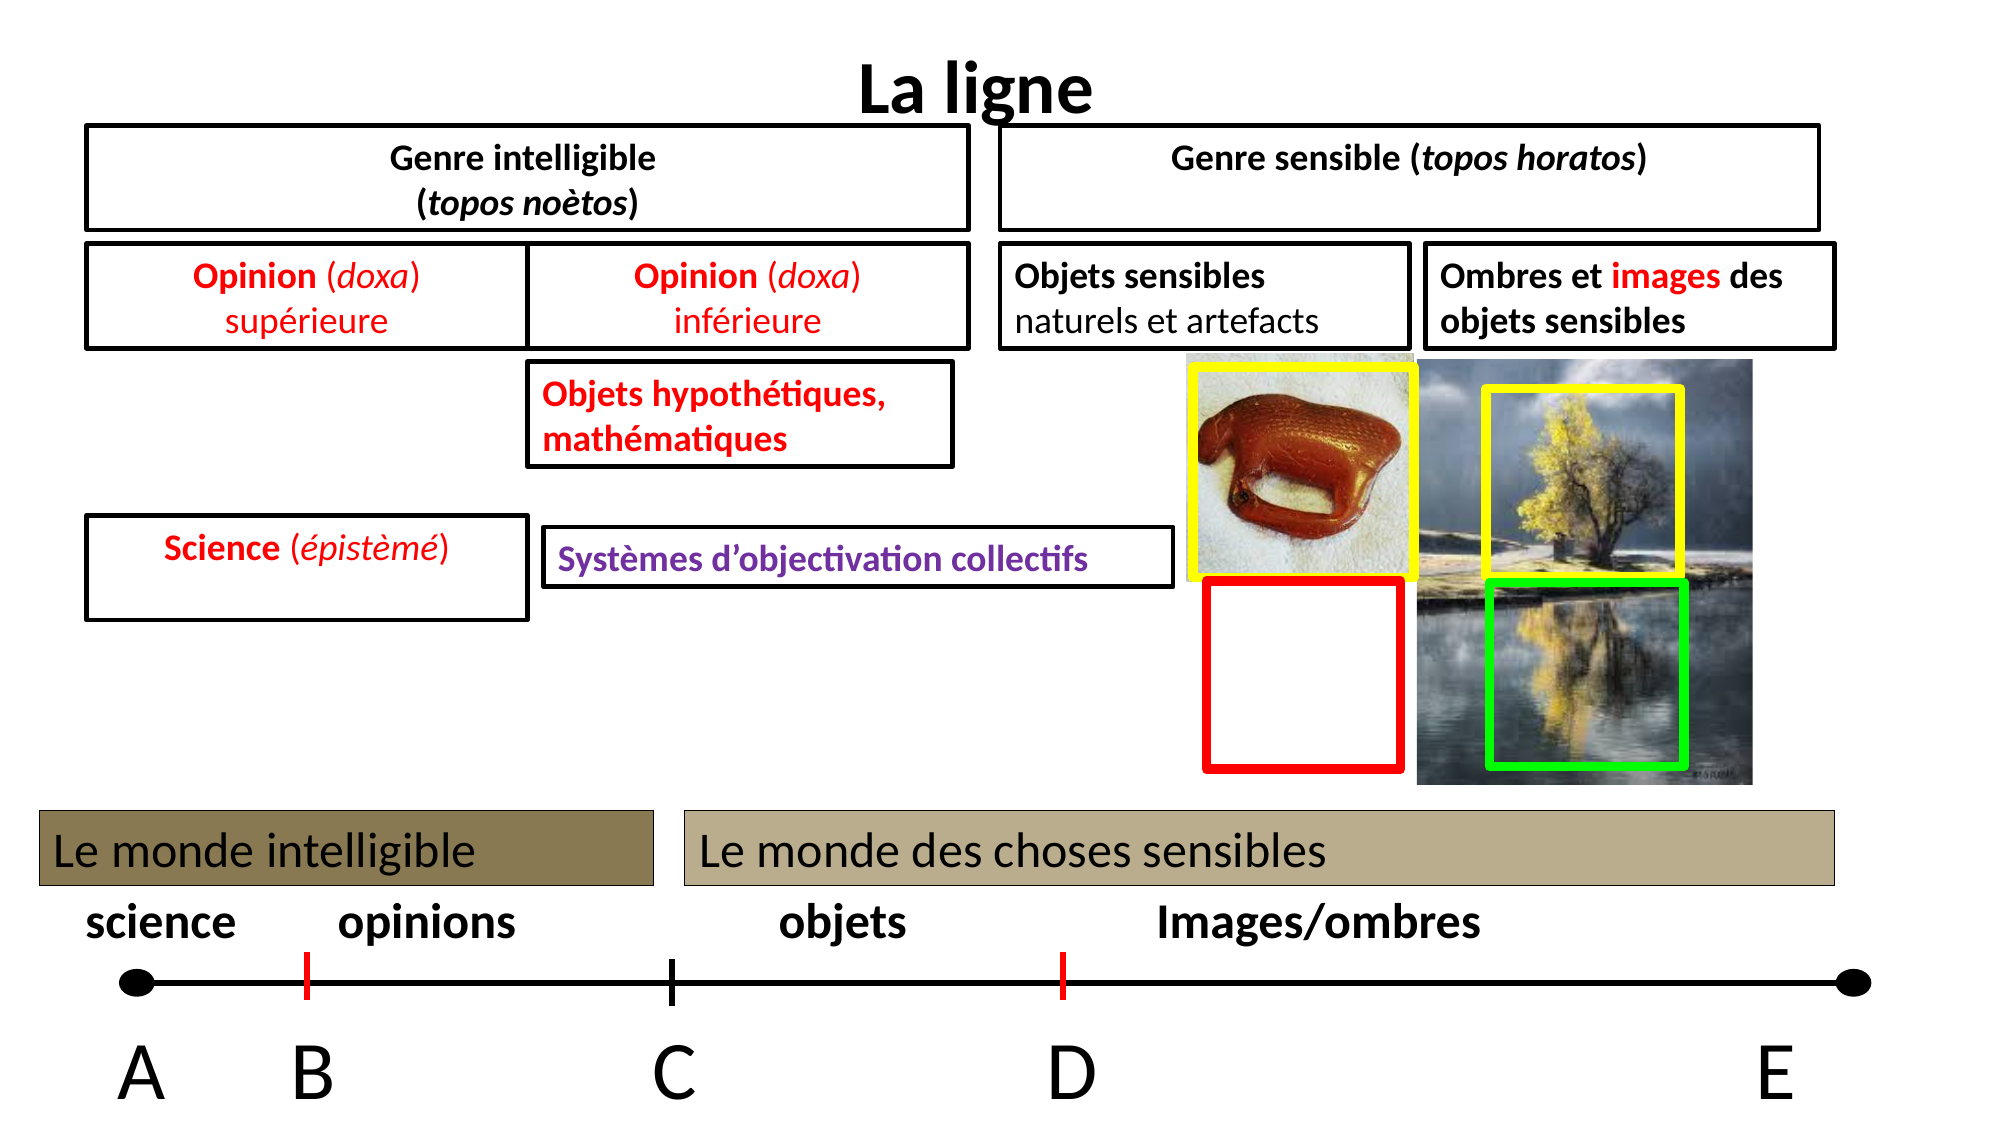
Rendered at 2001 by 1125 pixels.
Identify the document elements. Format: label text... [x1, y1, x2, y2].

text_box Genre sensible (topos horatos) [999, 125, 1819, 231]
text_box Genre intelligible (topos noètos) [86, 125, 969, 231]
text_box C [637, 1008, 796, 1124]
text_box Opinion (doxa) inférieure [528, 243, 969, 349]
text_box D [1031, 1008, 1189, 1124]
text_box Ombres et images des objets sensibles [1425, 243, 1835, 349]
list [1416, 358, 1753, 785]
text_box Images/ombres [1141, 881, 1693, 957]
picture [1185, 353, 1415, 779]
text_box science [70, 881, 323, 957]
text_box opinions [323, 881, 638, 957]
text_box Objets sensibles naturels et artefacts [999, 243, 1410, 349]
text_box objets [763, 881, 1016, 957]
text_box E [1740, 1008, 1898, 1124]
text_box B [275, 1008, 433, 1124]
text_box Science (épistèmé) [86, 515, 528, 620]
text_box [118, 968, 155, 997]
text_box [1835, 968, 1872, 997]
text_box Le monde intelligible [39, 810, 654, 886]
text_box Opinion (doxa) supérieure [86, 243, 528, 349]
text_box Objets hypothétiques, mathématiques [527, 361, 953, 467]
text_box Systèmes d’objectivation collectifs [543, 527, 1174, 587]
text_box A [102, 1008, 260, 1124]
text_box Le monde des choses sensibles [684, 810, 1835, 886]
text_box La ligne [684, 30, 1268, 136]
